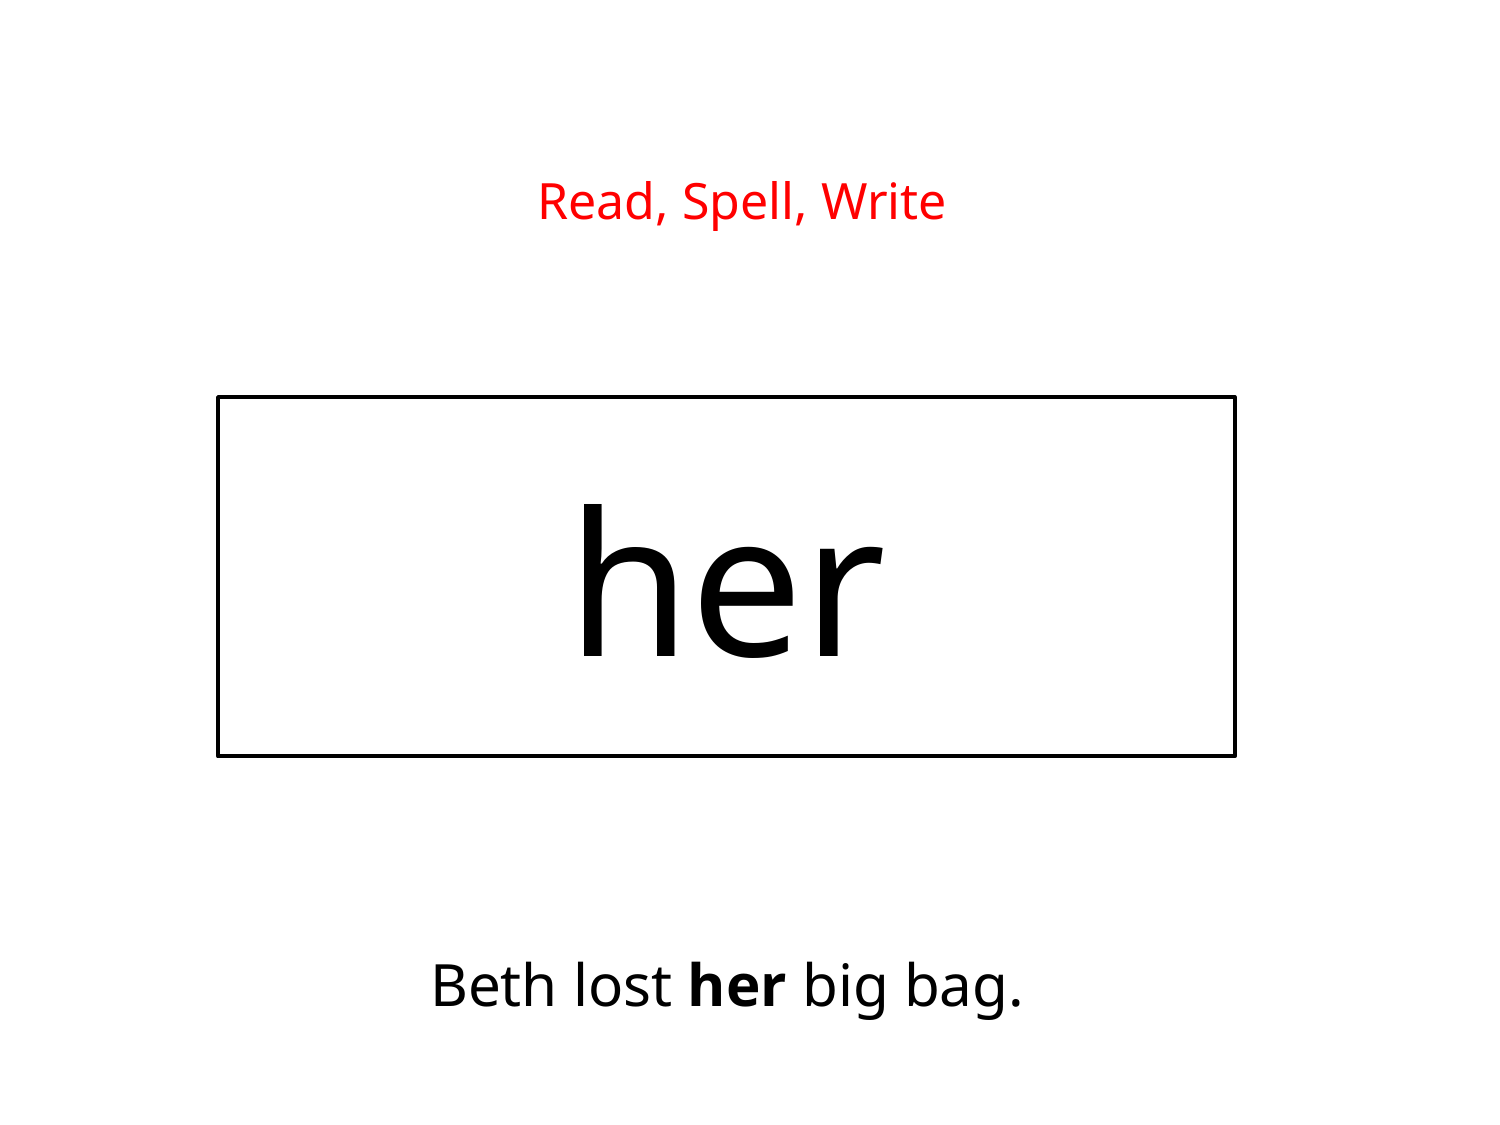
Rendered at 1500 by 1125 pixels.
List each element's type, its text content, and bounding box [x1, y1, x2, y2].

text_box Read, Spell, Write [419, 162, 1066, 237]
text_box her [216, 395, 1237, 758]
text_box Beth lost her big bag. [243, 940, 1211, 1026]
